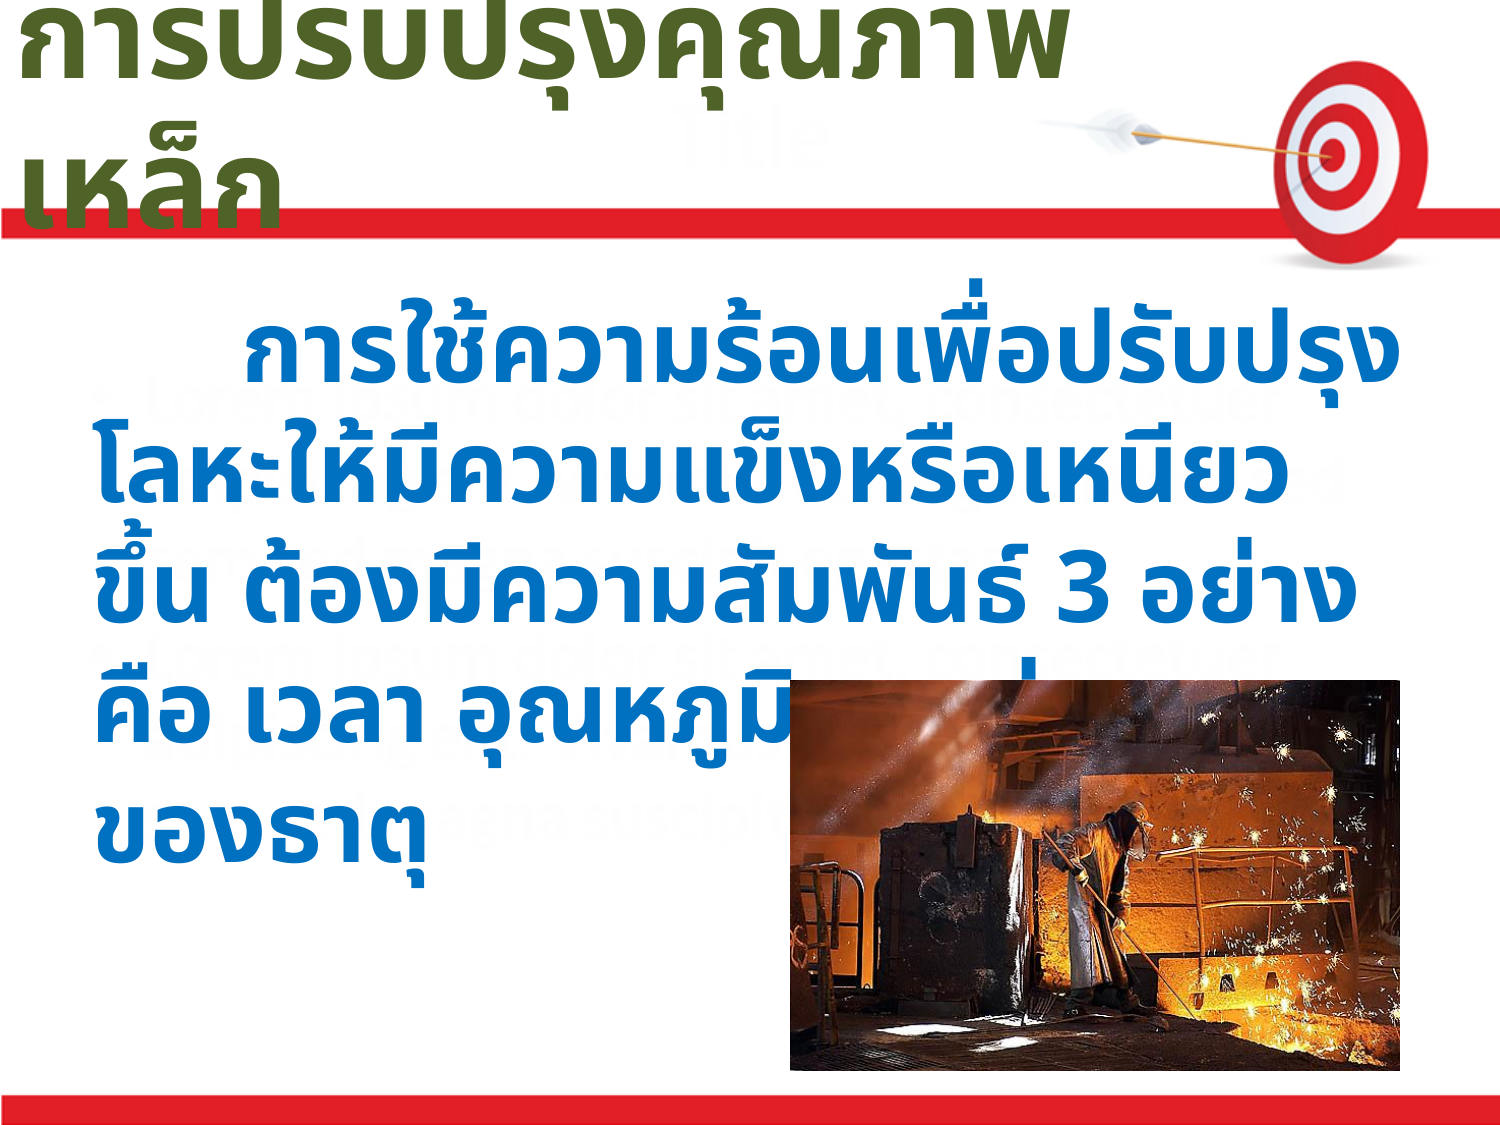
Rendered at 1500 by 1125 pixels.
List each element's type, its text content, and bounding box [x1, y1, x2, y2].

text_box การปรับปรุงคุณภาพเหล็ก [0, 0, 1110, 210]
picture [0, 0, 1500, 1125]
text_box การใช้ความร้อนเพื่อปรับปรุงโลหะให้มีความแข็งหรือเหนียวขึ้น ต้องมีความสัมพันธ์ 3 อย่างคือ เวลา อุณหภูมิ และส่วนผสมของธาตุ [76, 275, 1424, 890]
